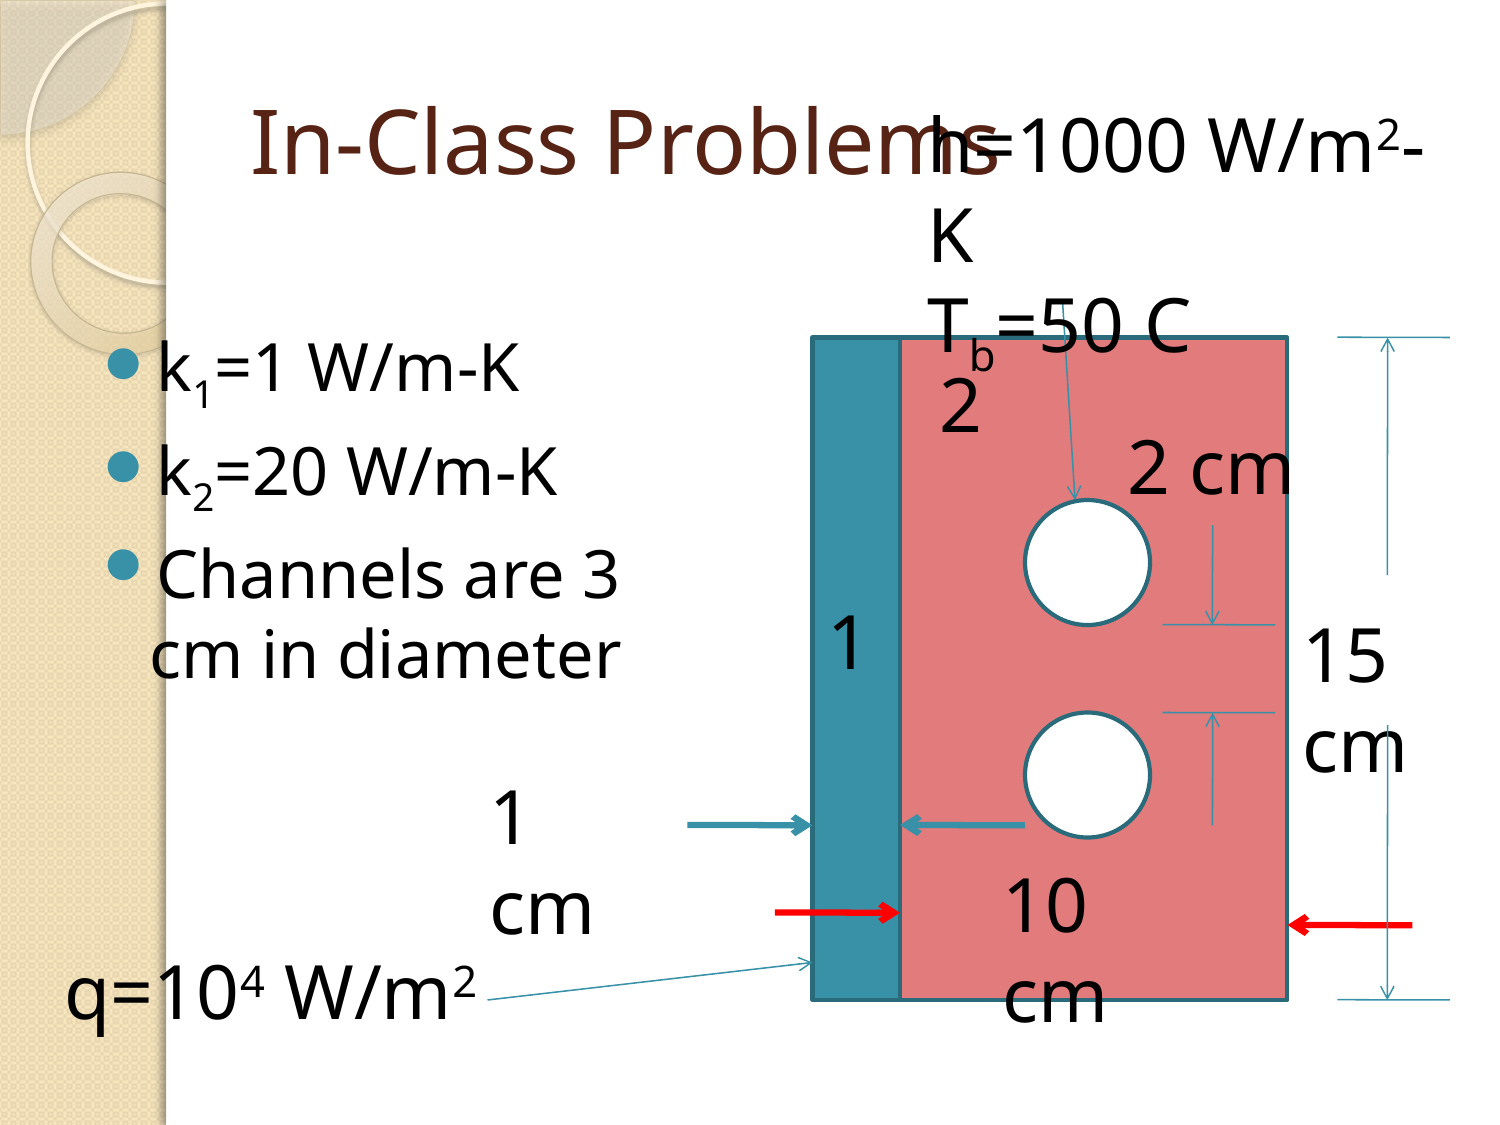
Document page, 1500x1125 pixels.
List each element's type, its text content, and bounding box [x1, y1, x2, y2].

text_box [810, 335, 898, 910]
text_box [1022, 497, 1153, 628]
text_box 1 cm [474, 762, 663, 958]
text_box 1 [812, 587, 900, 693]
text_box 15 cm [1287, 599, 1500, 795]
text_box [1022, 710, 1153, 840]
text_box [487, 962, 813, 1001]
title In-Class Problems [235, 45, 1466, 233]
text_box q=104 W/m2 [49, 937, 588, 1043]
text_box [968, 393, 1169, 407]
text_box 10 cm [987, 849, 1200, 1045]
text_box [898, 335, 1289, 1002]
text_box 2 cm [1112, 412, 1325, 518]
text_box 2 [924, 388, 1013, 455]
text_box [810, 922, 898, 1002]
list k1=1 W/m-K k2=20 W/m-K Channels are 3 cm in diameter [75, 317, 650, 738]
text_box h=1000 W/m2-K Tb=50 C [912, 90, 1475, 388]
